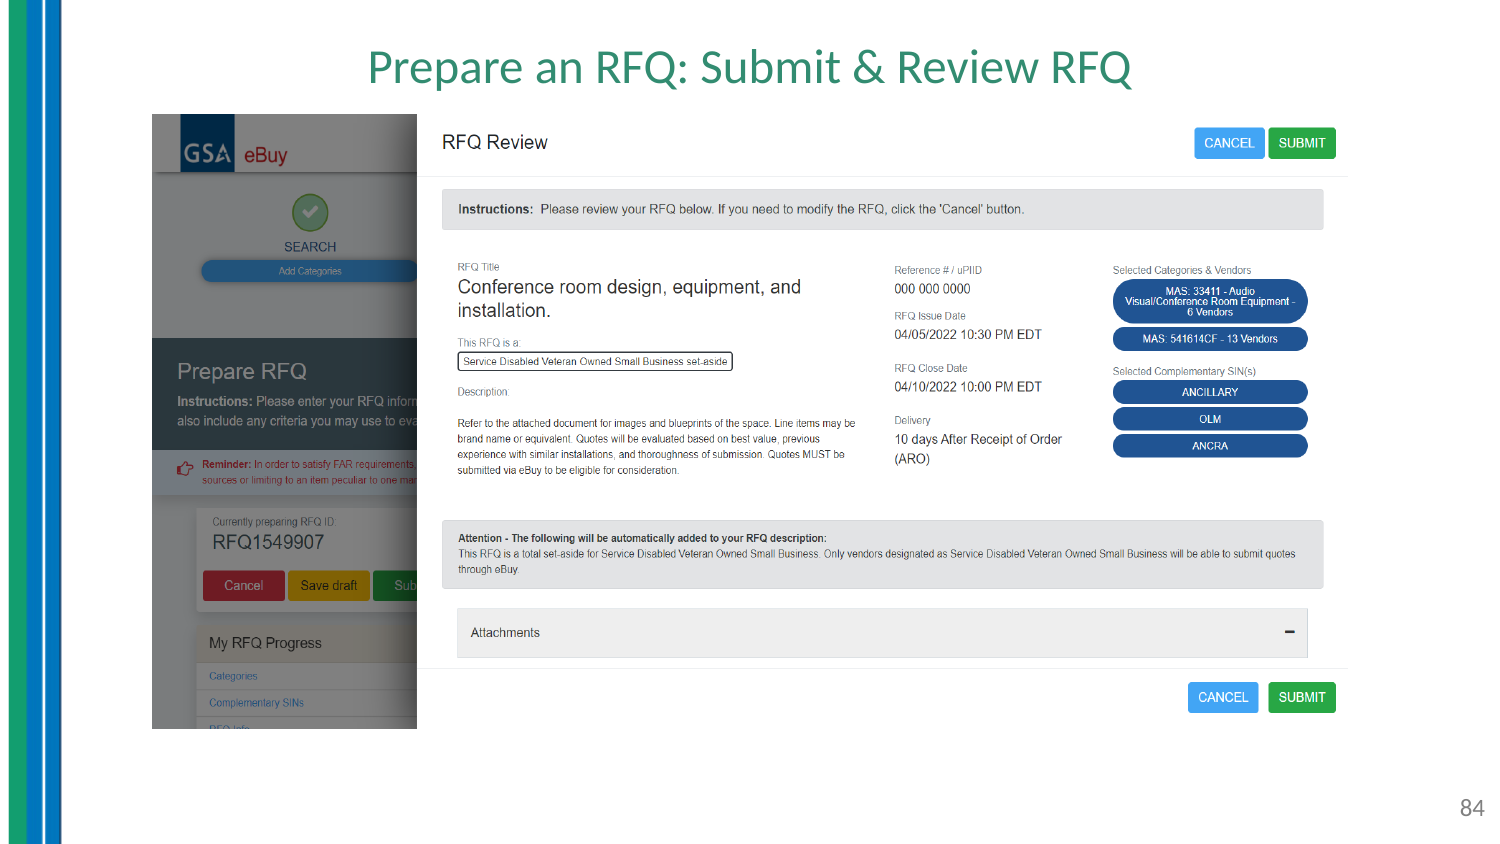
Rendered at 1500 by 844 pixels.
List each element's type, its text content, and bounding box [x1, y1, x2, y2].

title Prepare an RFQ: Submit & Review RFQ [75, 33, 1425, 102]
picture [29, 0, 1500, 844]
picture [0, 0, 26, 844]
